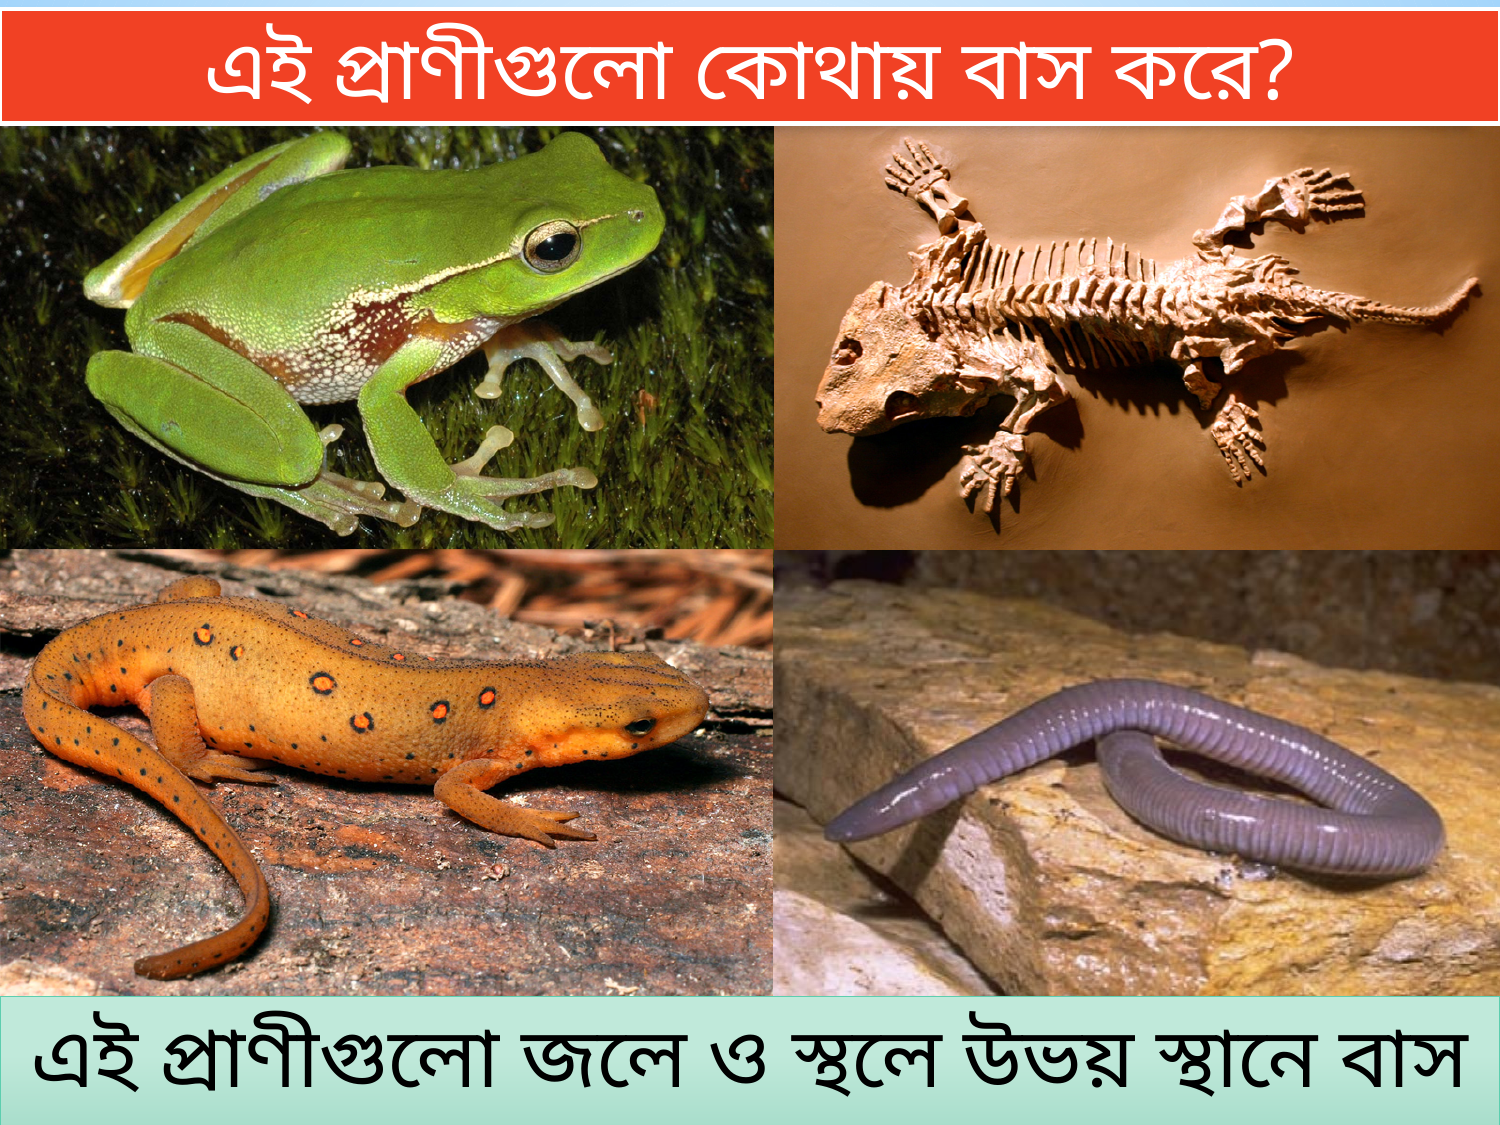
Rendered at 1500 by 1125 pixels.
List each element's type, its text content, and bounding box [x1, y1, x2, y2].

picture [0, 112, 1500, 1013]
text_box এই প্রাণীগুলো কোথায় বাস করে? [0, 7, 1500, 111]
text_box এই প্রাণীগুলো জলে ও স্থলে উভয় স্থানে বাস করে। [0, 1021, 1500, 1125]
